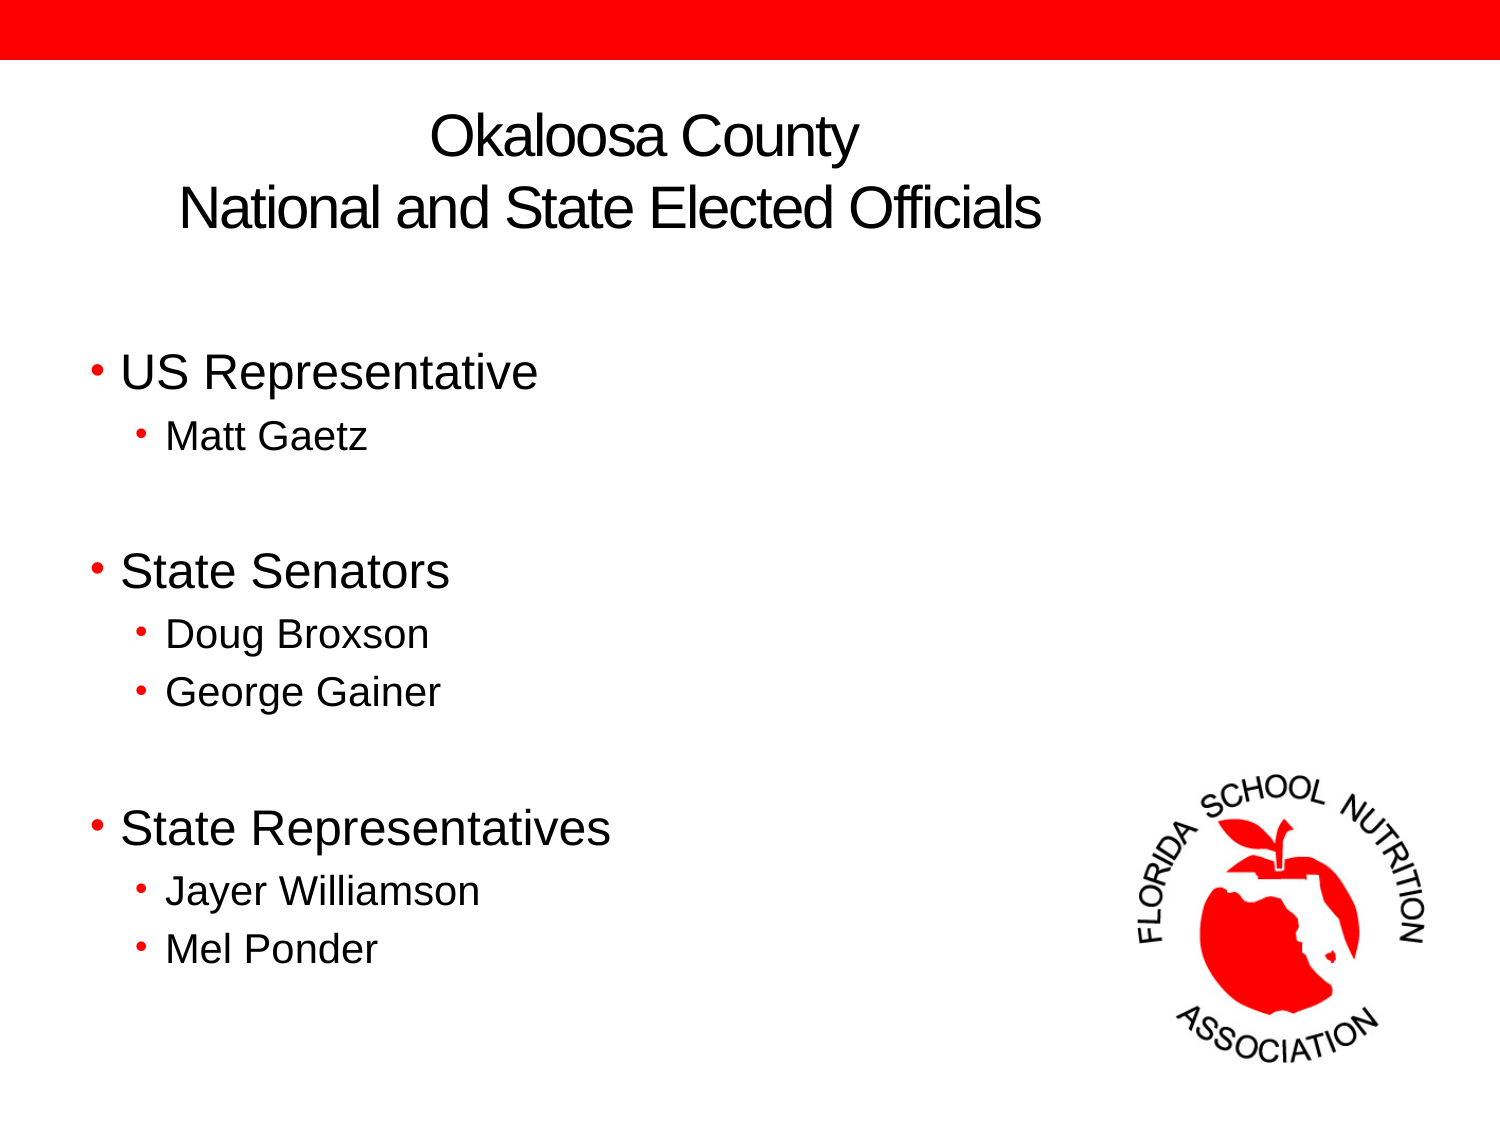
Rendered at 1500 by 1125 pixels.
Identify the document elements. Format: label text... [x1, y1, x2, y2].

list US Representative Matt Gaetz State Senators Doug Broxson George Gainer State Representatives Jayer Williamson Mel Ponder [75, 262, 1425, 1063]
title Okaloosa County National and State Elected Officials [75, 87, 1425, 250]
